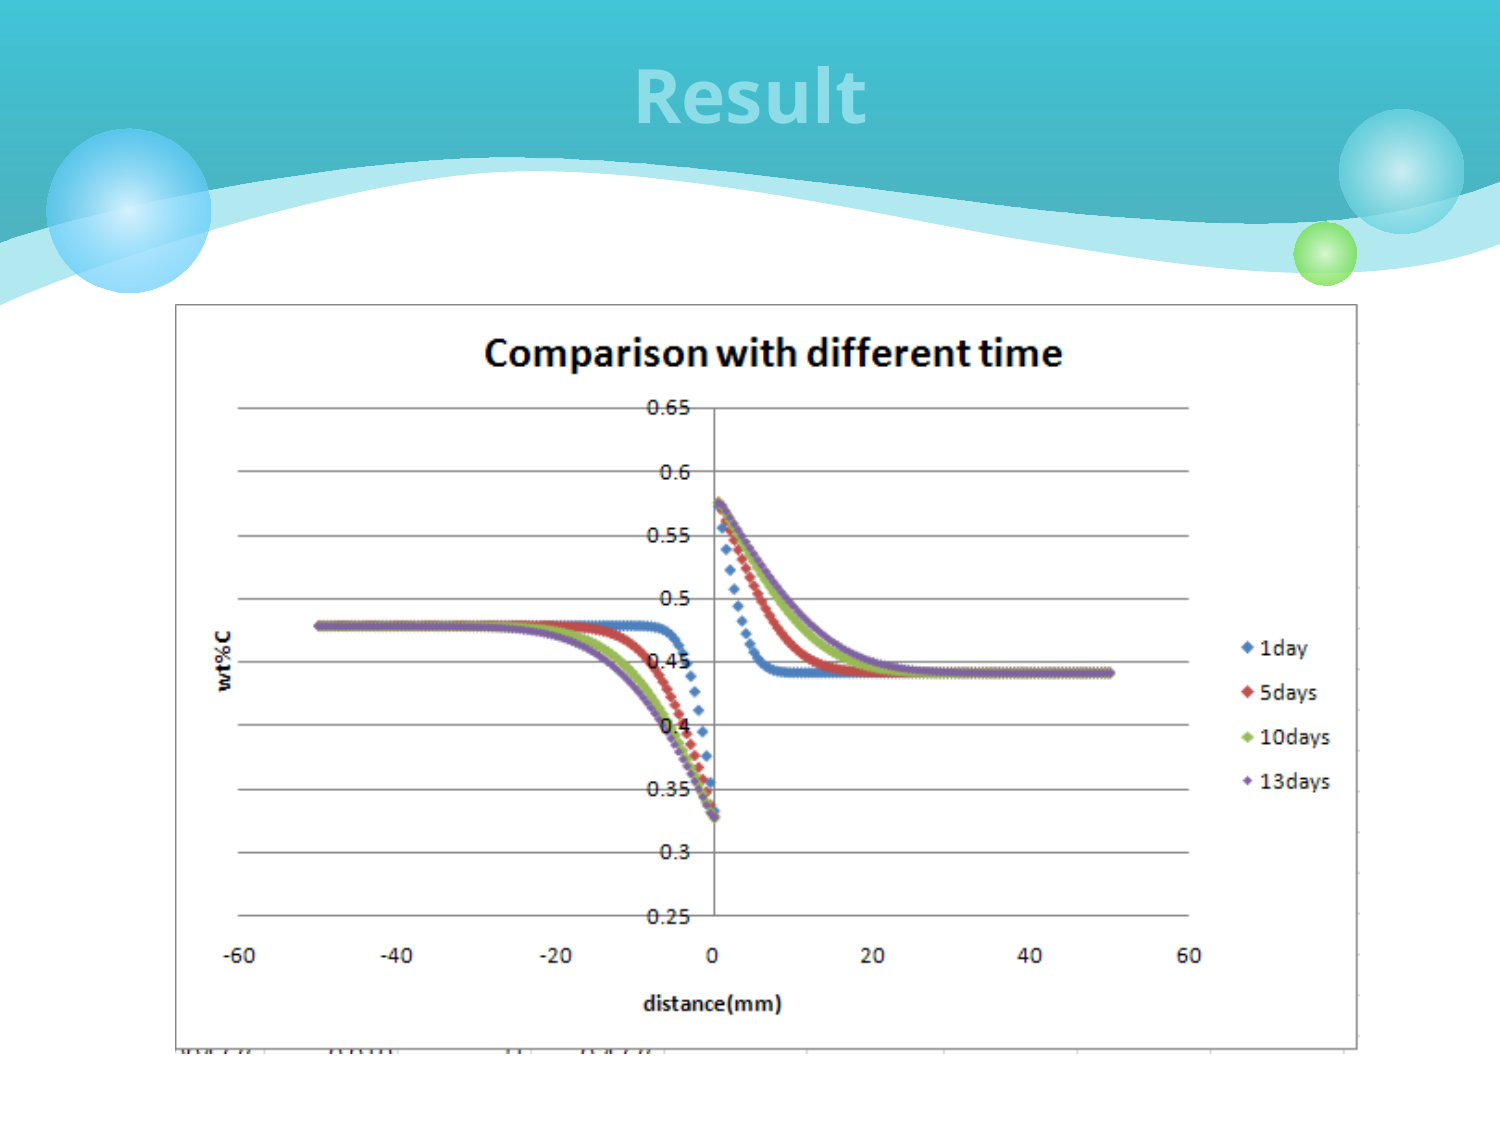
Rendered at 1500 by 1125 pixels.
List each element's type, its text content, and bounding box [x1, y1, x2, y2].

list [175, 304, 1360, 1055]
title Result [75, 0, 1425, 188]
